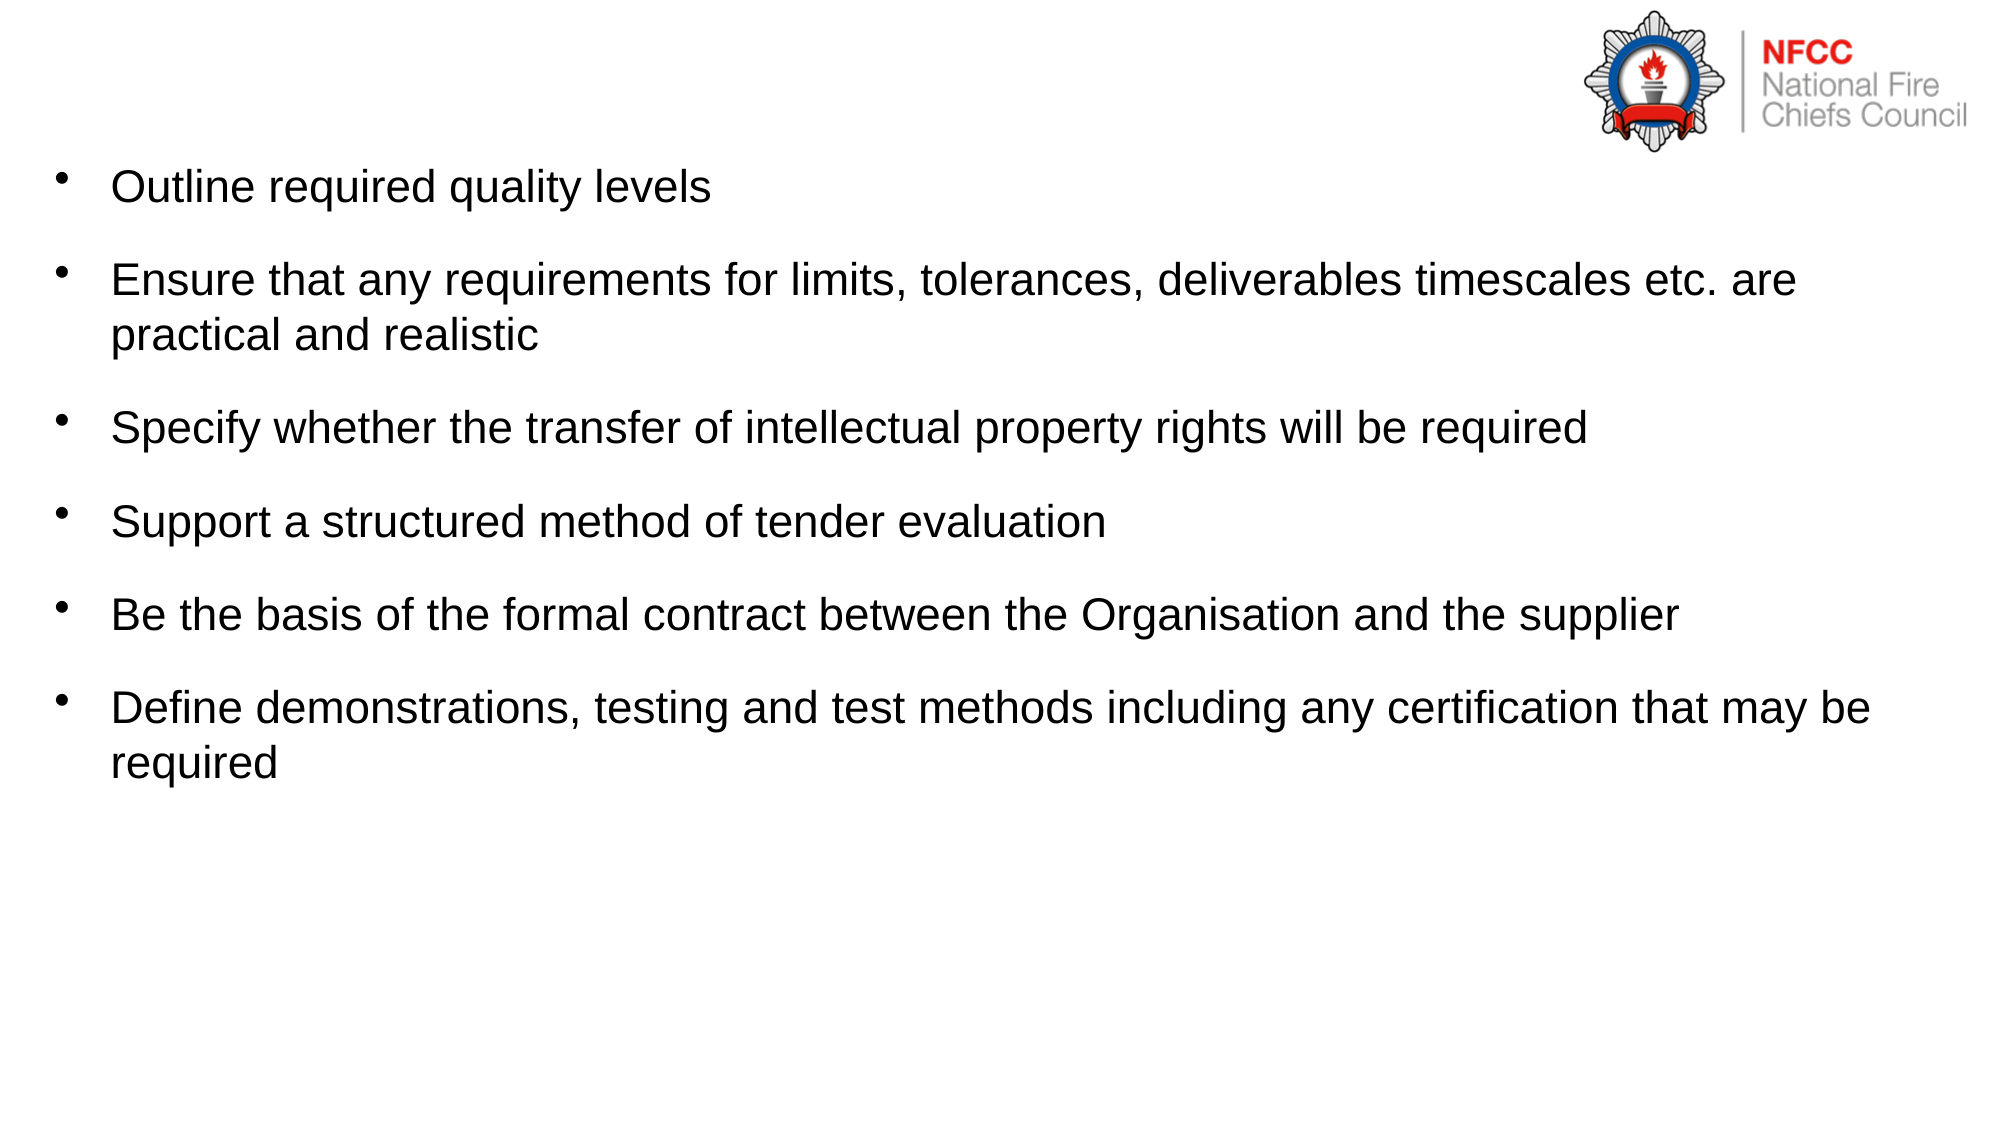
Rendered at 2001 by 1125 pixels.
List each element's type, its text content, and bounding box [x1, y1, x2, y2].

list Outline required quality levels Ensure that any requirements for limits, tolerances, deliverables timescales etc. are practical and realistic Specify whether the transfer of intellectual property rights will be required Support a structured method of tender evaluation Be the basis of the formal contract between the Organisation and the supplier Define demonstrations, testing and test methods including any certification that may be required [39, 148, 1946, 1083]
picture [1578, 4, 1976, 160]
